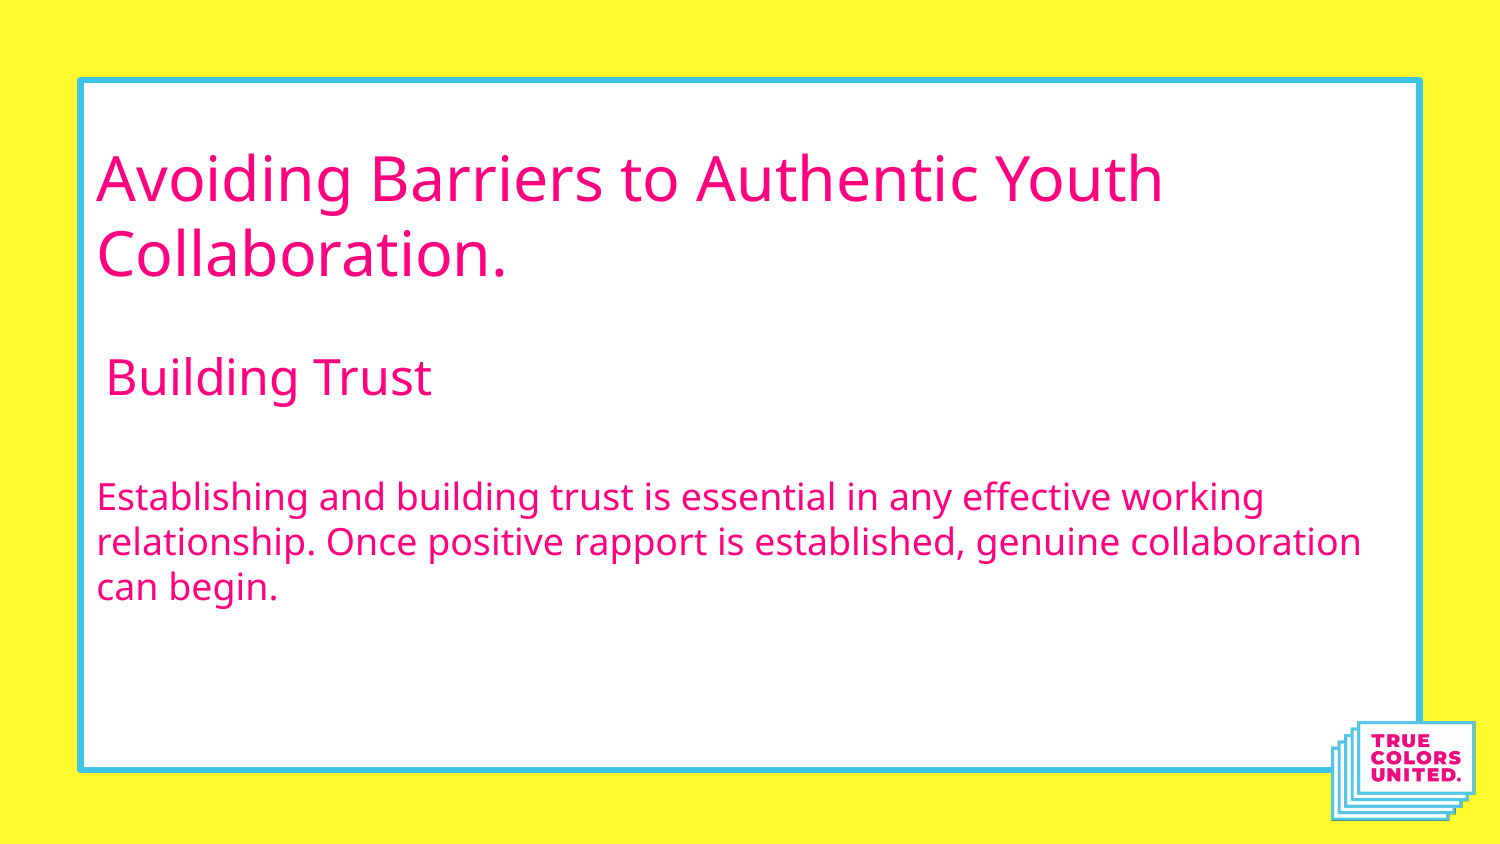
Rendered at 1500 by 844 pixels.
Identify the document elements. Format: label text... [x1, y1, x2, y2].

title Avoiding Barriers to Authentic Youth Collaboration. [81, 80, 1400, 348]
title Building Trust [90, 242, 1410, 510]
title Establishing and building trust is essential in any effective working relationship. Once positive rapport is established, genuine collaboration can begin. [81, 406, 1400, 675]
picture [1328, 712, 1479, 828]
